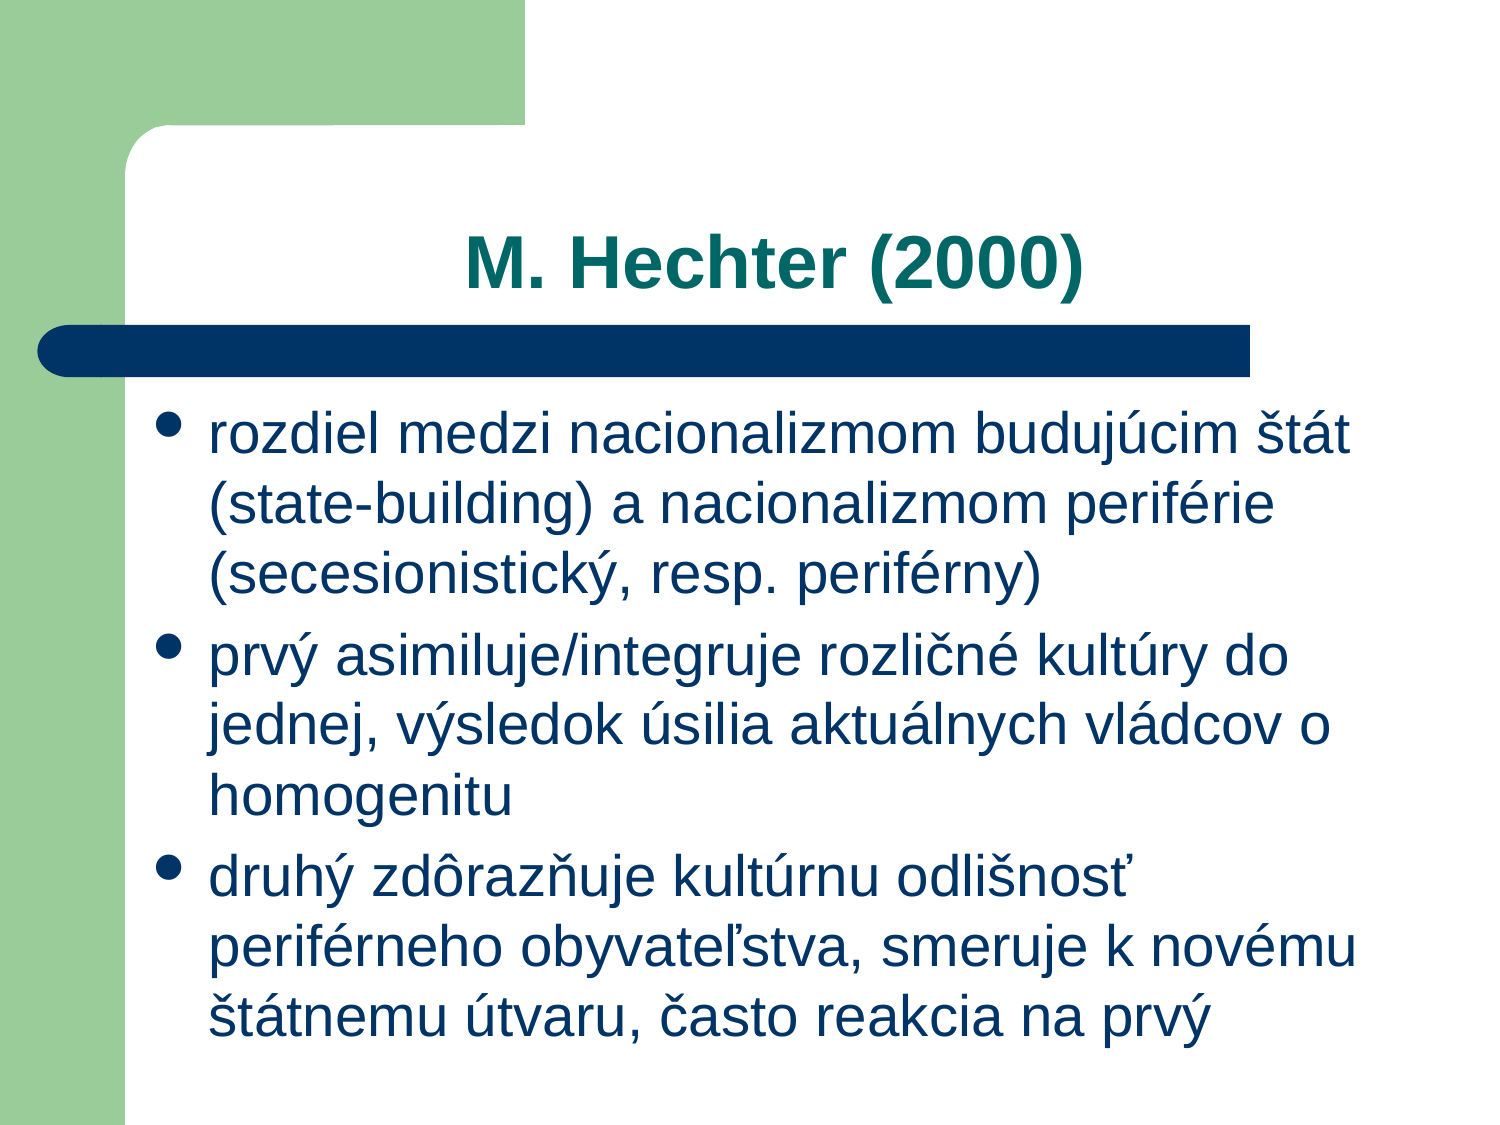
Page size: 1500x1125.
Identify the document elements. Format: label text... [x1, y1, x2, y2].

list rozdiel medzi nacionalizmom budujúcim štát (state-building) a nacionalizmom periférie (secesionistický, resp. periférny) prvý asimiluje/integruje rozličné kultúry do jednej, výsledok úsilia aktuálnych vládcov o homogenitu druhý zdôrazňuje kultúrnu odlišnosť periférneho obyvateľstva, smeruje k novému štátnemu útvaru, často reakcia na prvý [137, 387, 1400, 1071]
title M. Hechter (2000) [125, 125, 1425, 313]
